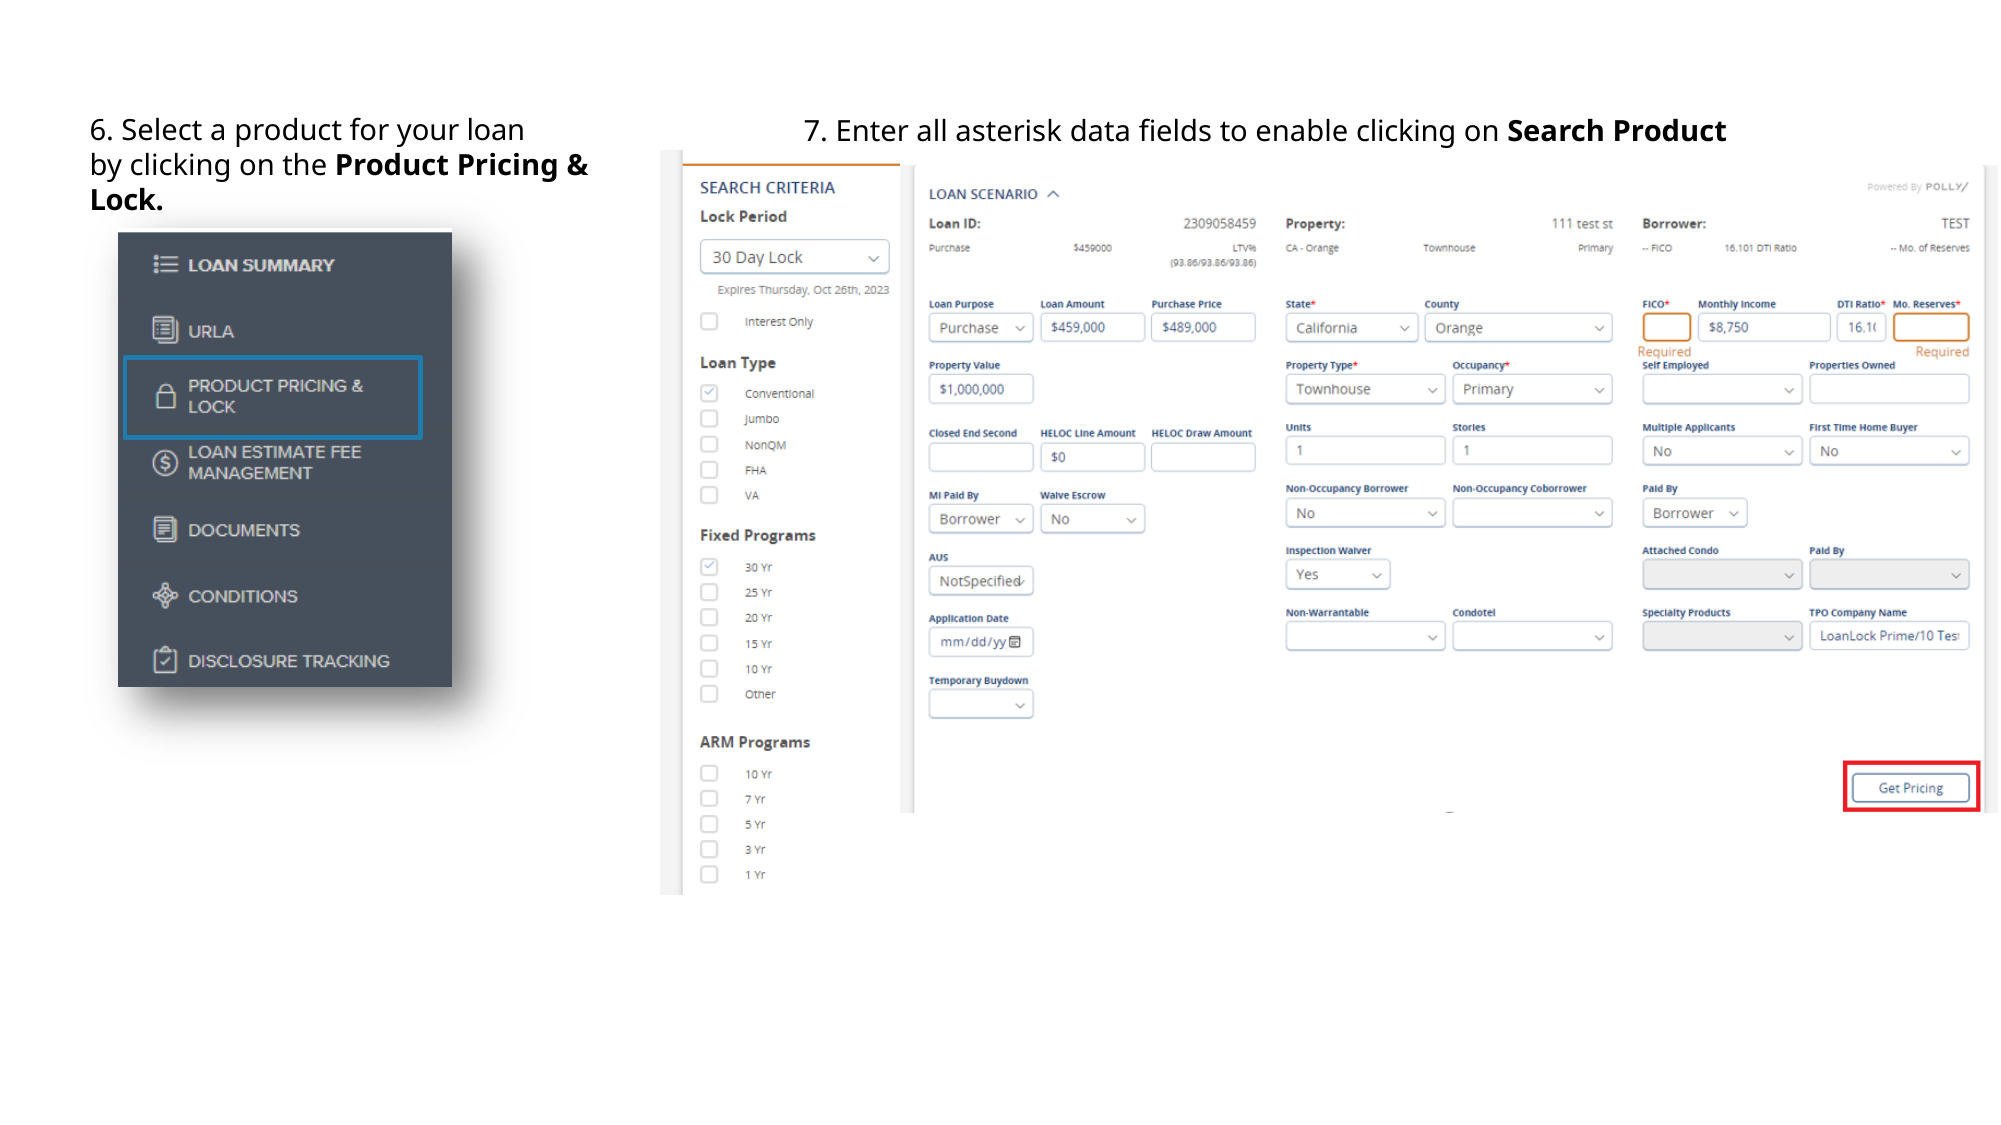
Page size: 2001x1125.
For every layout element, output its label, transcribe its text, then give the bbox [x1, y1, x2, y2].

text_box 7. Enter all asterisk data fields to enable clicking on Search Product & Pricing [801, 110, 1730, 160]
picture [659, 150, 1998, 895]
text_box 6. Select a product for your loan by clicking on the Product Pricing & Lock. [87, 109, 599, 217]
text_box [74, 183, 538, 776]
